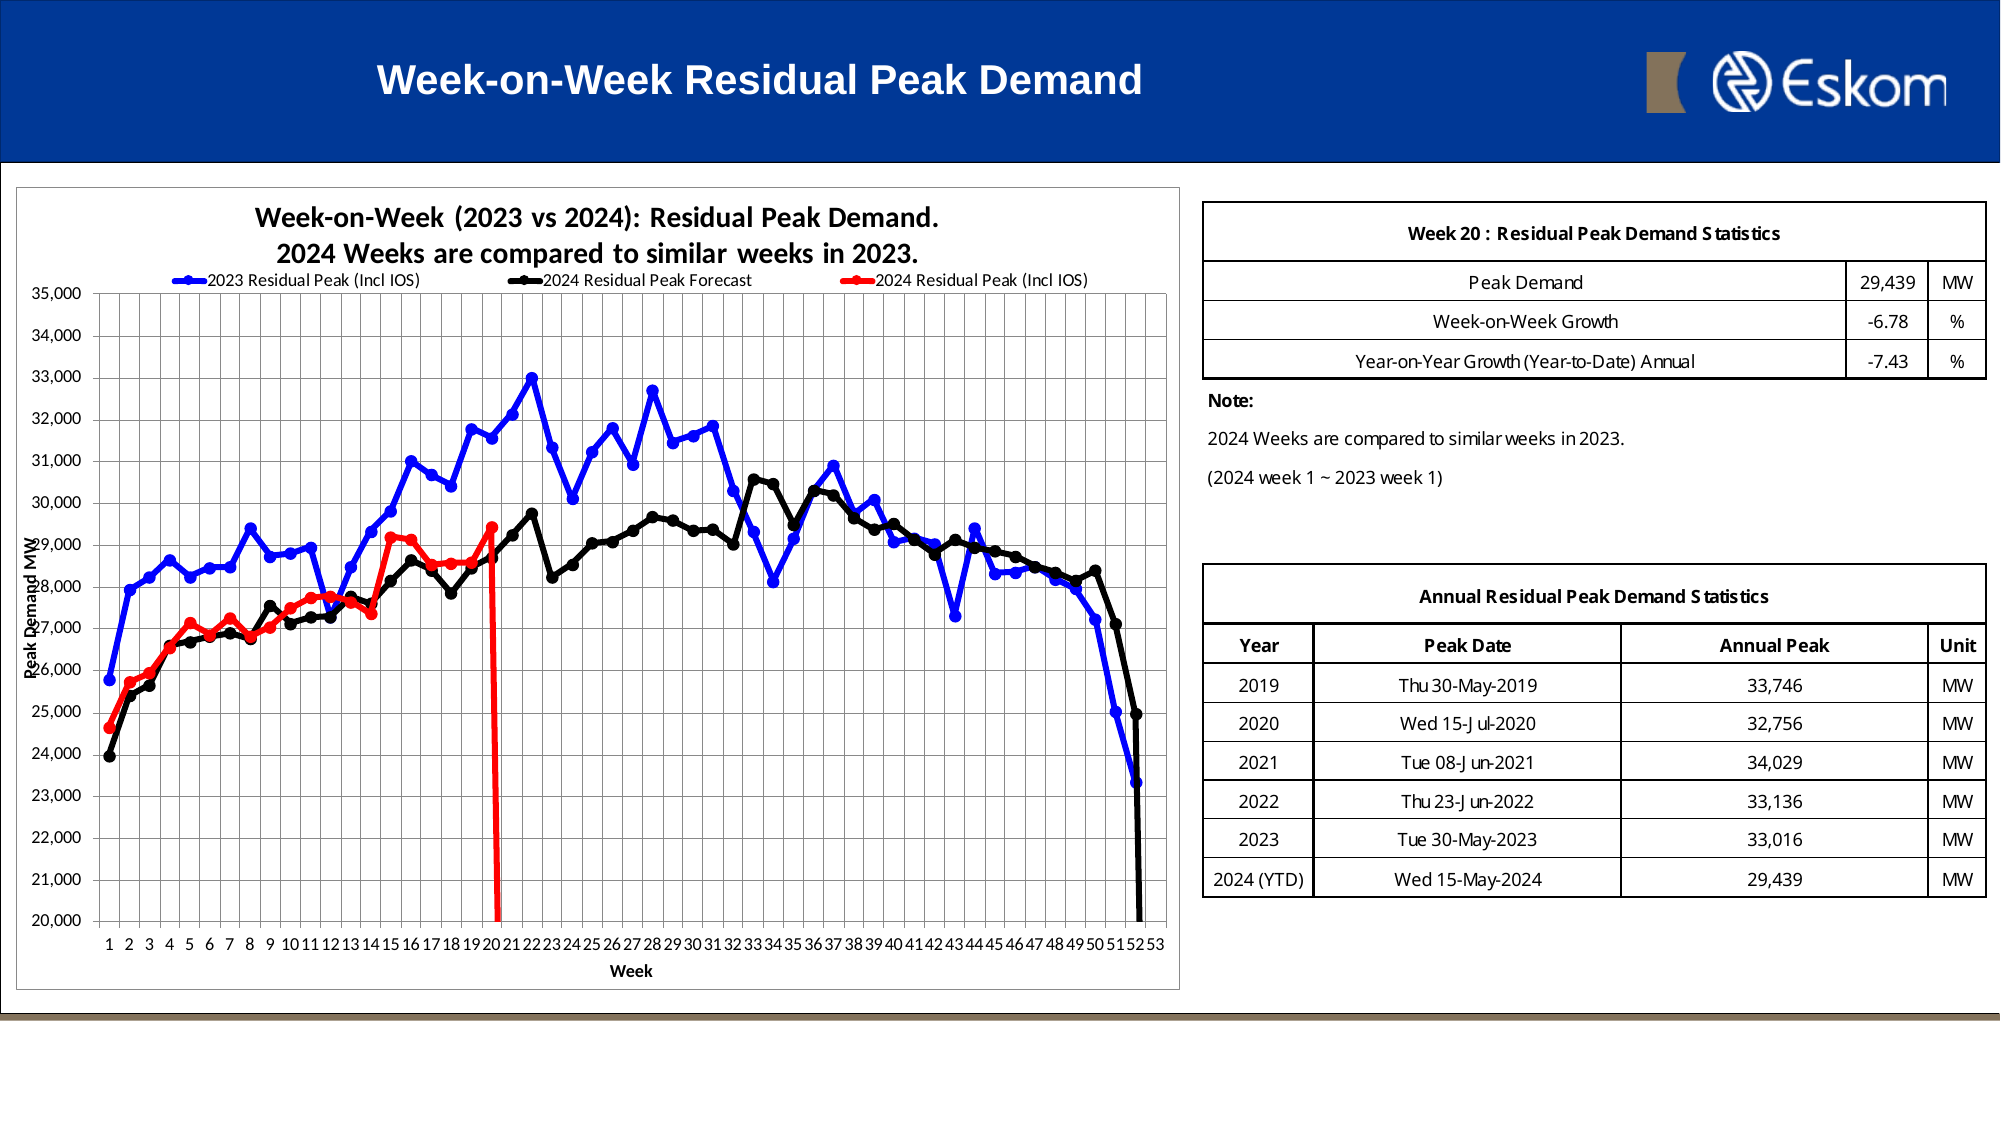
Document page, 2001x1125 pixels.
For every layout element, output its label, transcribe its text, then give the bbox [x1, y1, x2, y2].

picture [0, 162, 2000, 1015]
text_box Week-on-Week Residual Peak Demand [362, 27, 1461, 137]
